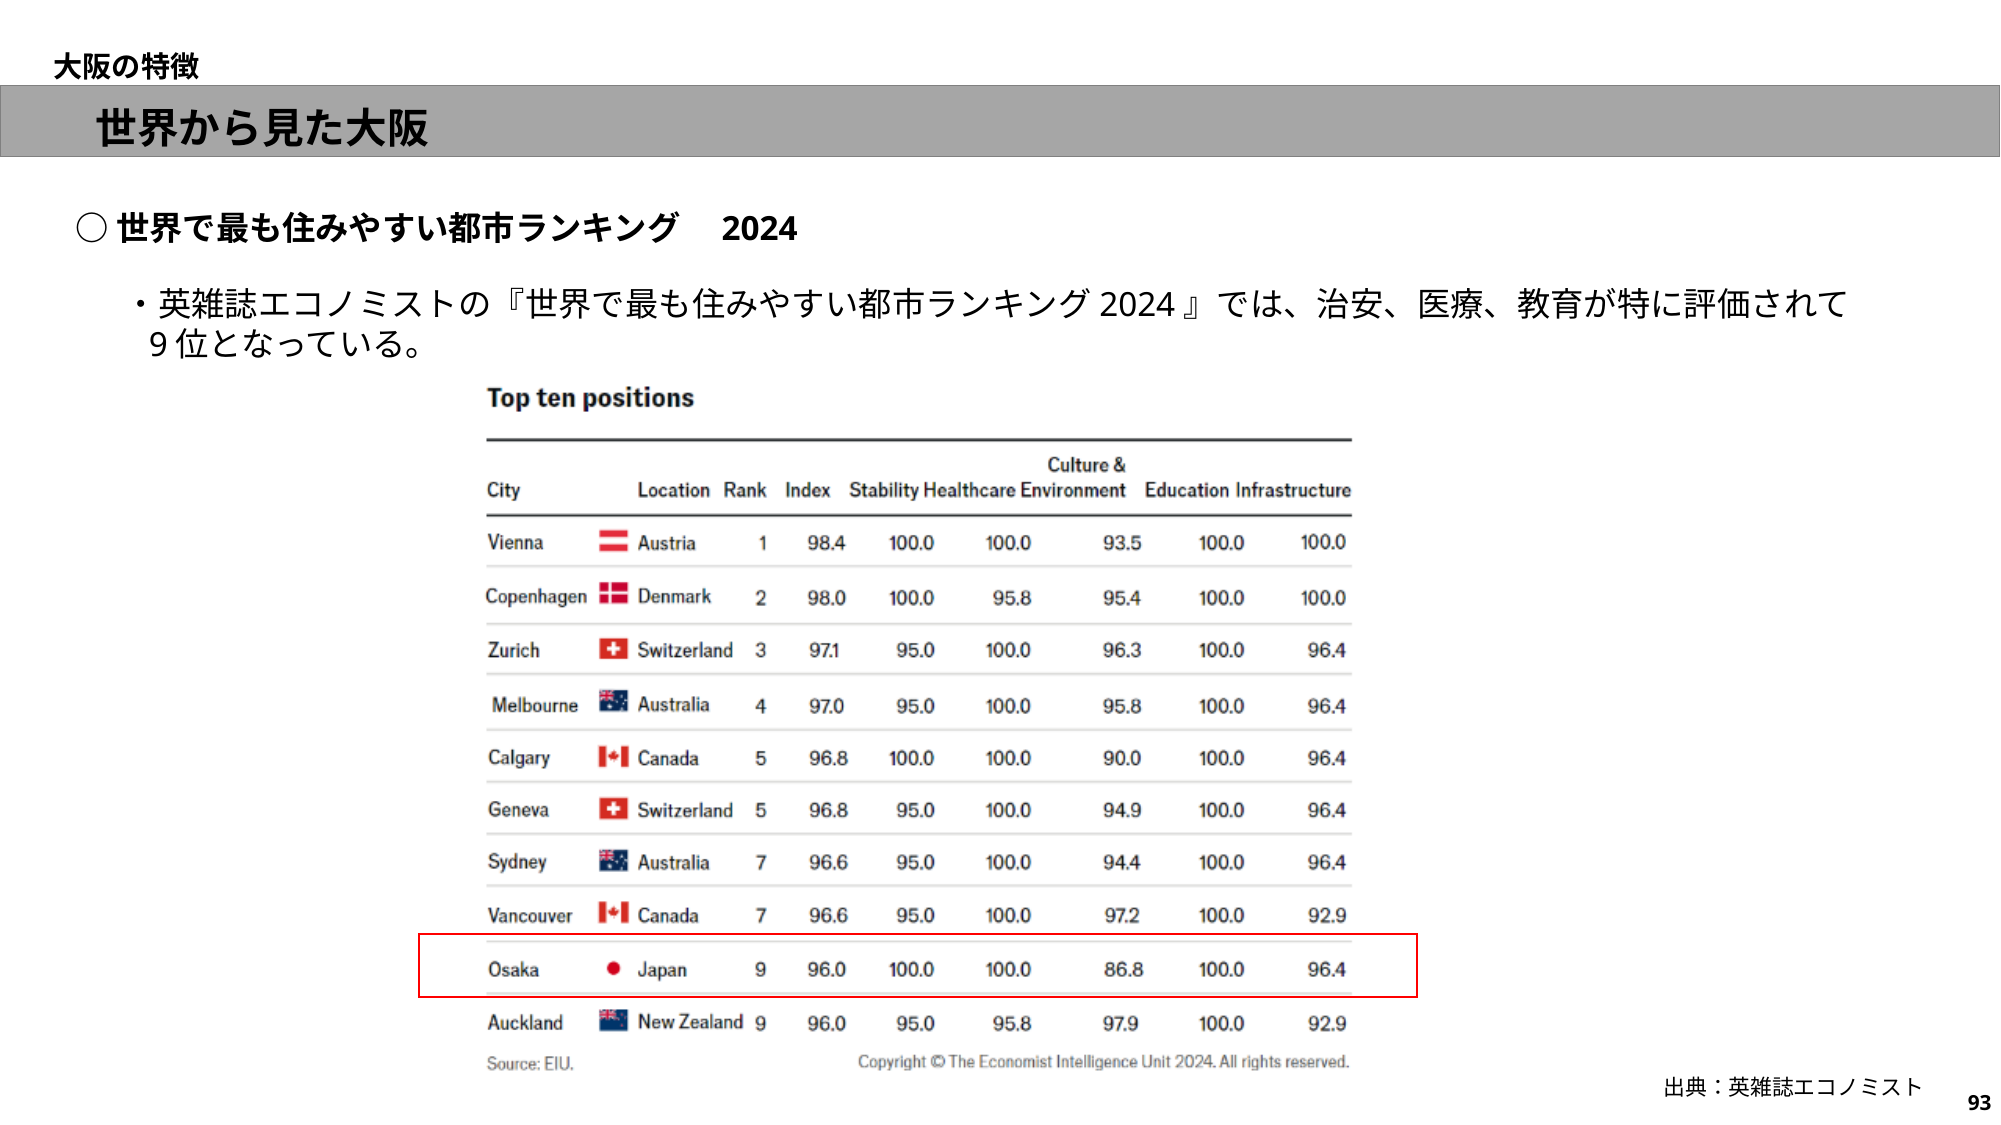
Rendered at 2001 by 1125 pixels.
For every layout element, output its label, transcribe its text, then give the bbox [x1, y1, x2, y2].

slide_number 93 [1935, 1082, 1992, 1125]
text_box 出典：英雑誌エコノミスト [311, 1061, 1940, 1100]
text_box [418, 379, 1417, 1077]
text_box ○世界で最も住みやすい都市ランキング 2024 [17, 195, 1910, 247]
text_box ・英雑誌エコノミストの『世界で最も住みやすい都市ランキング2024』では、治安、医療、教育が特に評価されて9位となっている。 [110, 271, 1873, 364]
text_box 世界から見た大阪 [52, 94, 1533, 149]
text_box [0, 85, 2000, 157]
text_box 大阪の特徴 [53, 47, 1138, 83]
